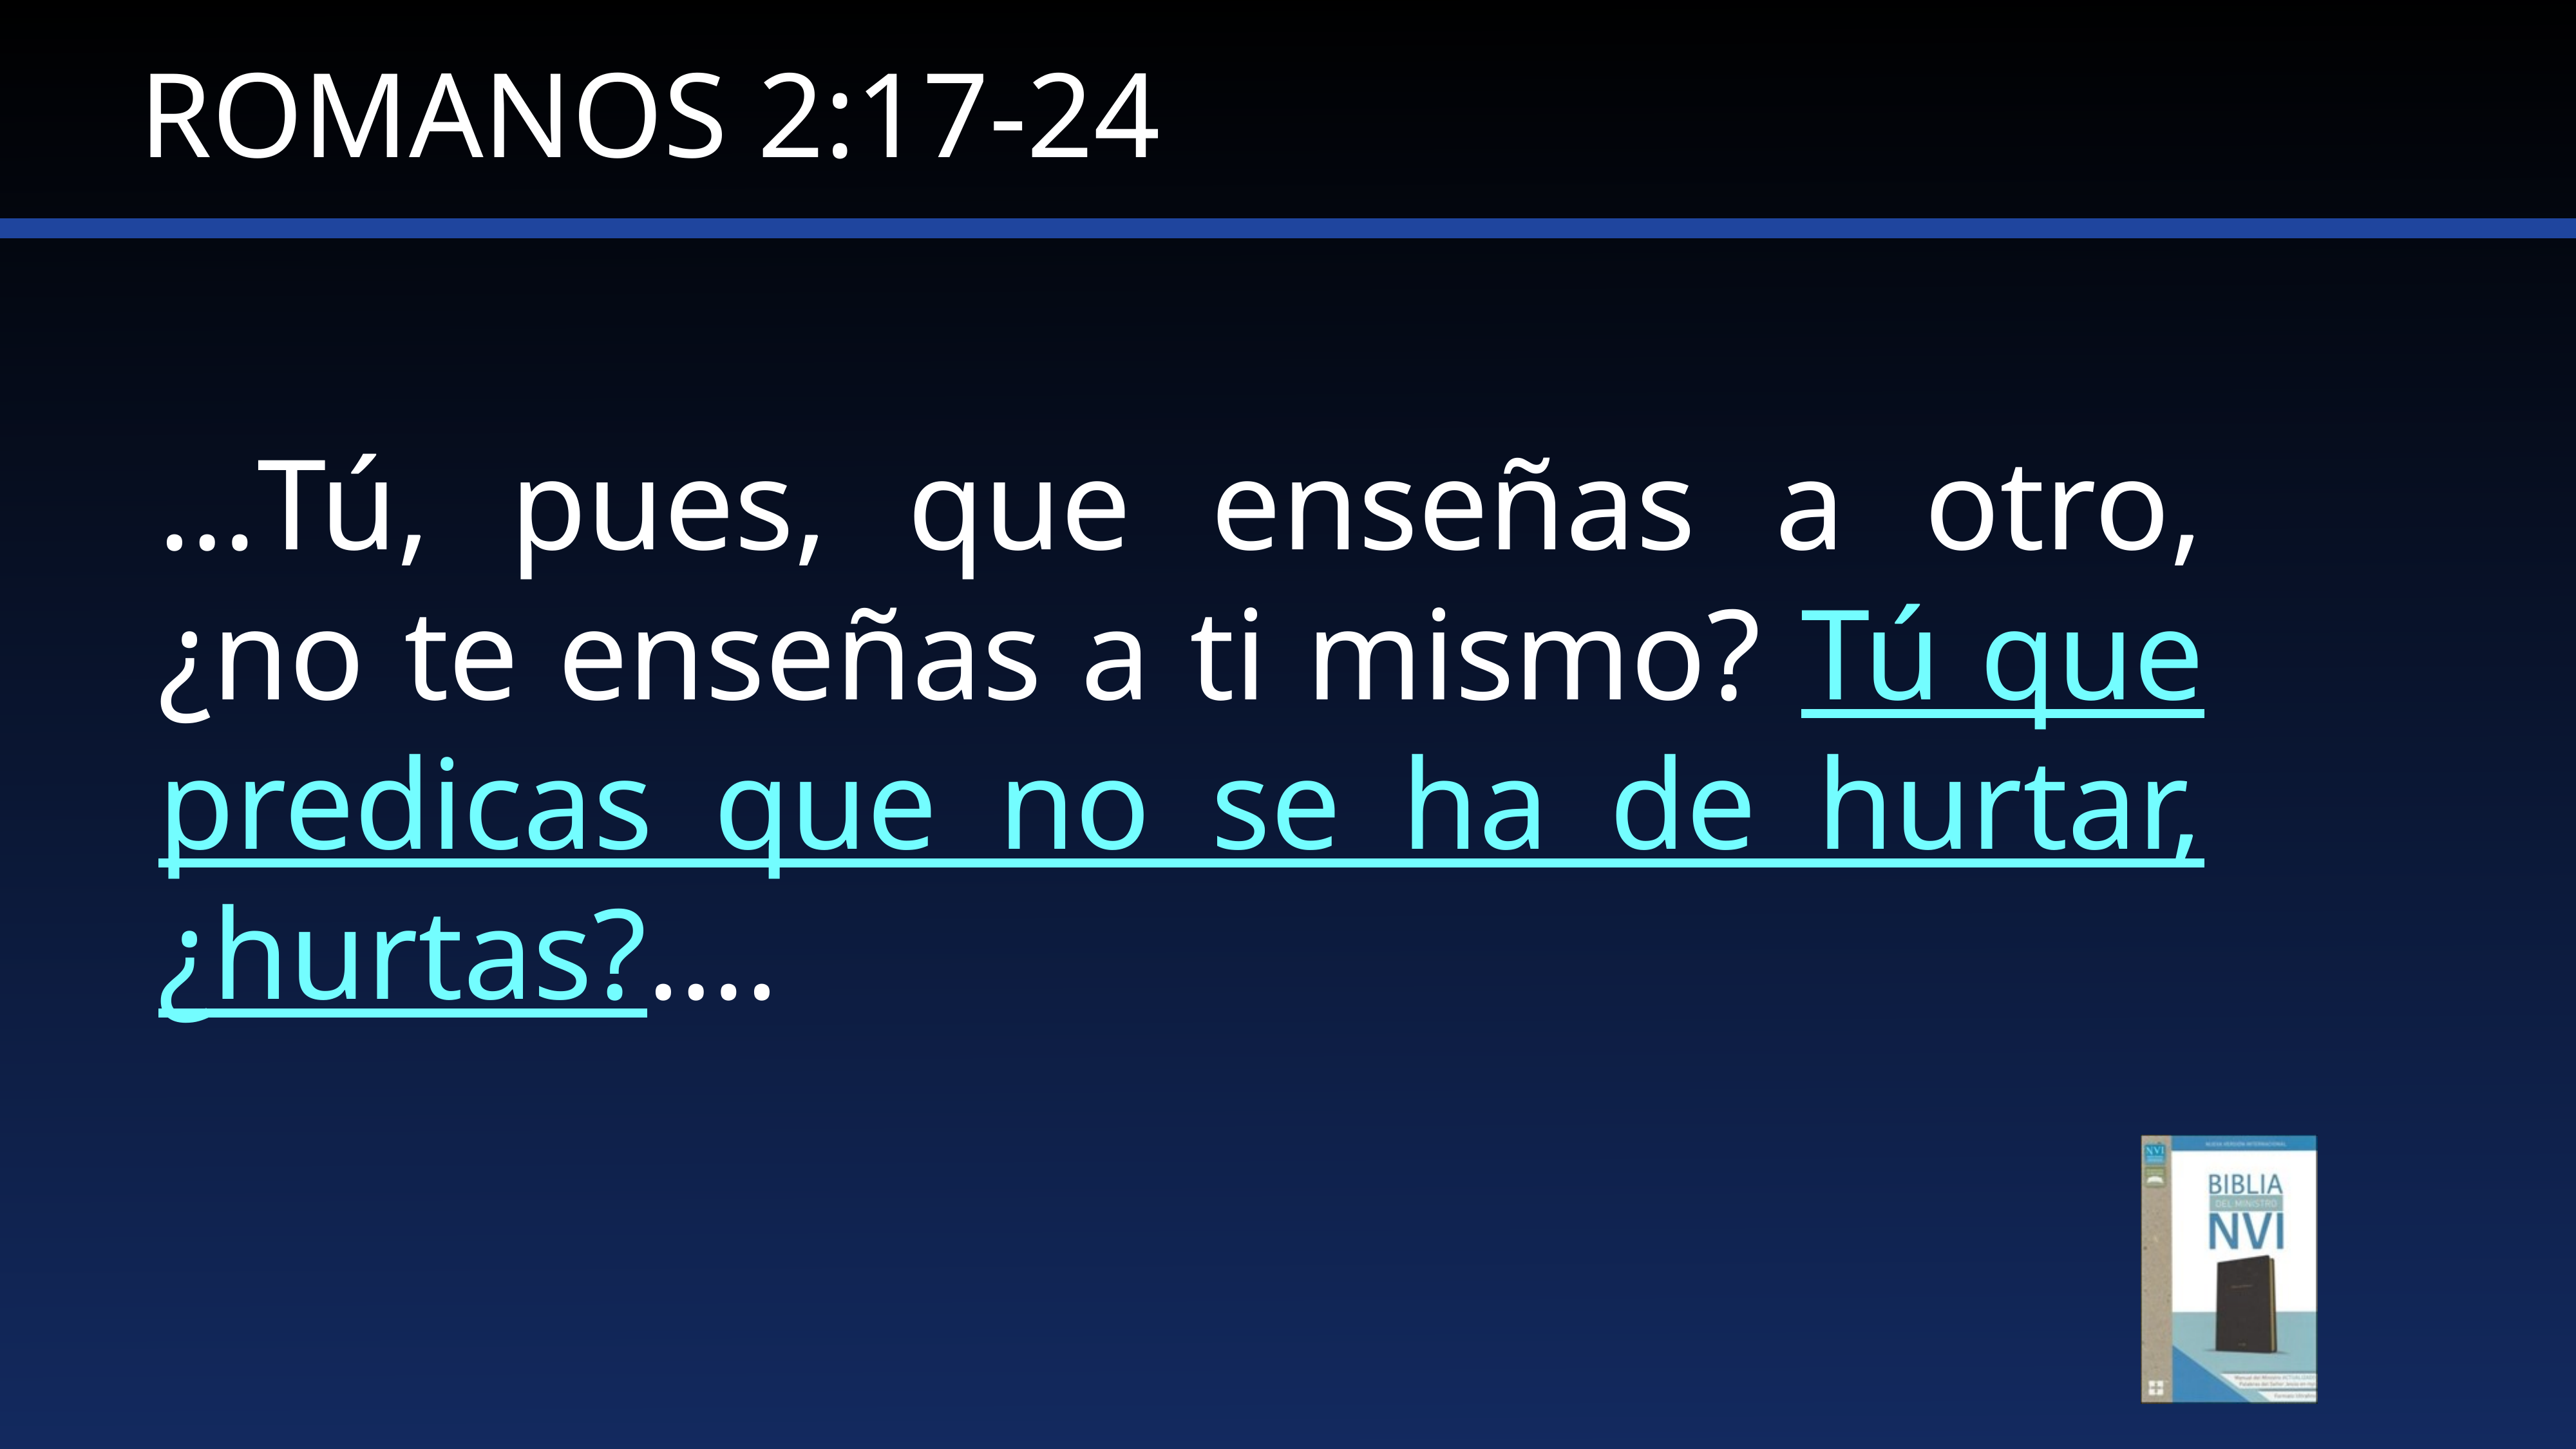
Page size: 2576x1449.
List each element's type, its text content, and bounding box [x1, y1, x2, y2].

text_box …Tú, pues, que enseñas a otro, ¿no te enseñas a ti mismo? Tú que predicas que no se ha de hurtar, ¿hurtas?…. [153, 419, 2210, 1030]
text_box ROMANOS 2:17-24 [134, 35, 1167, 186]
picture [2140, 1135, 2318, 1404]
